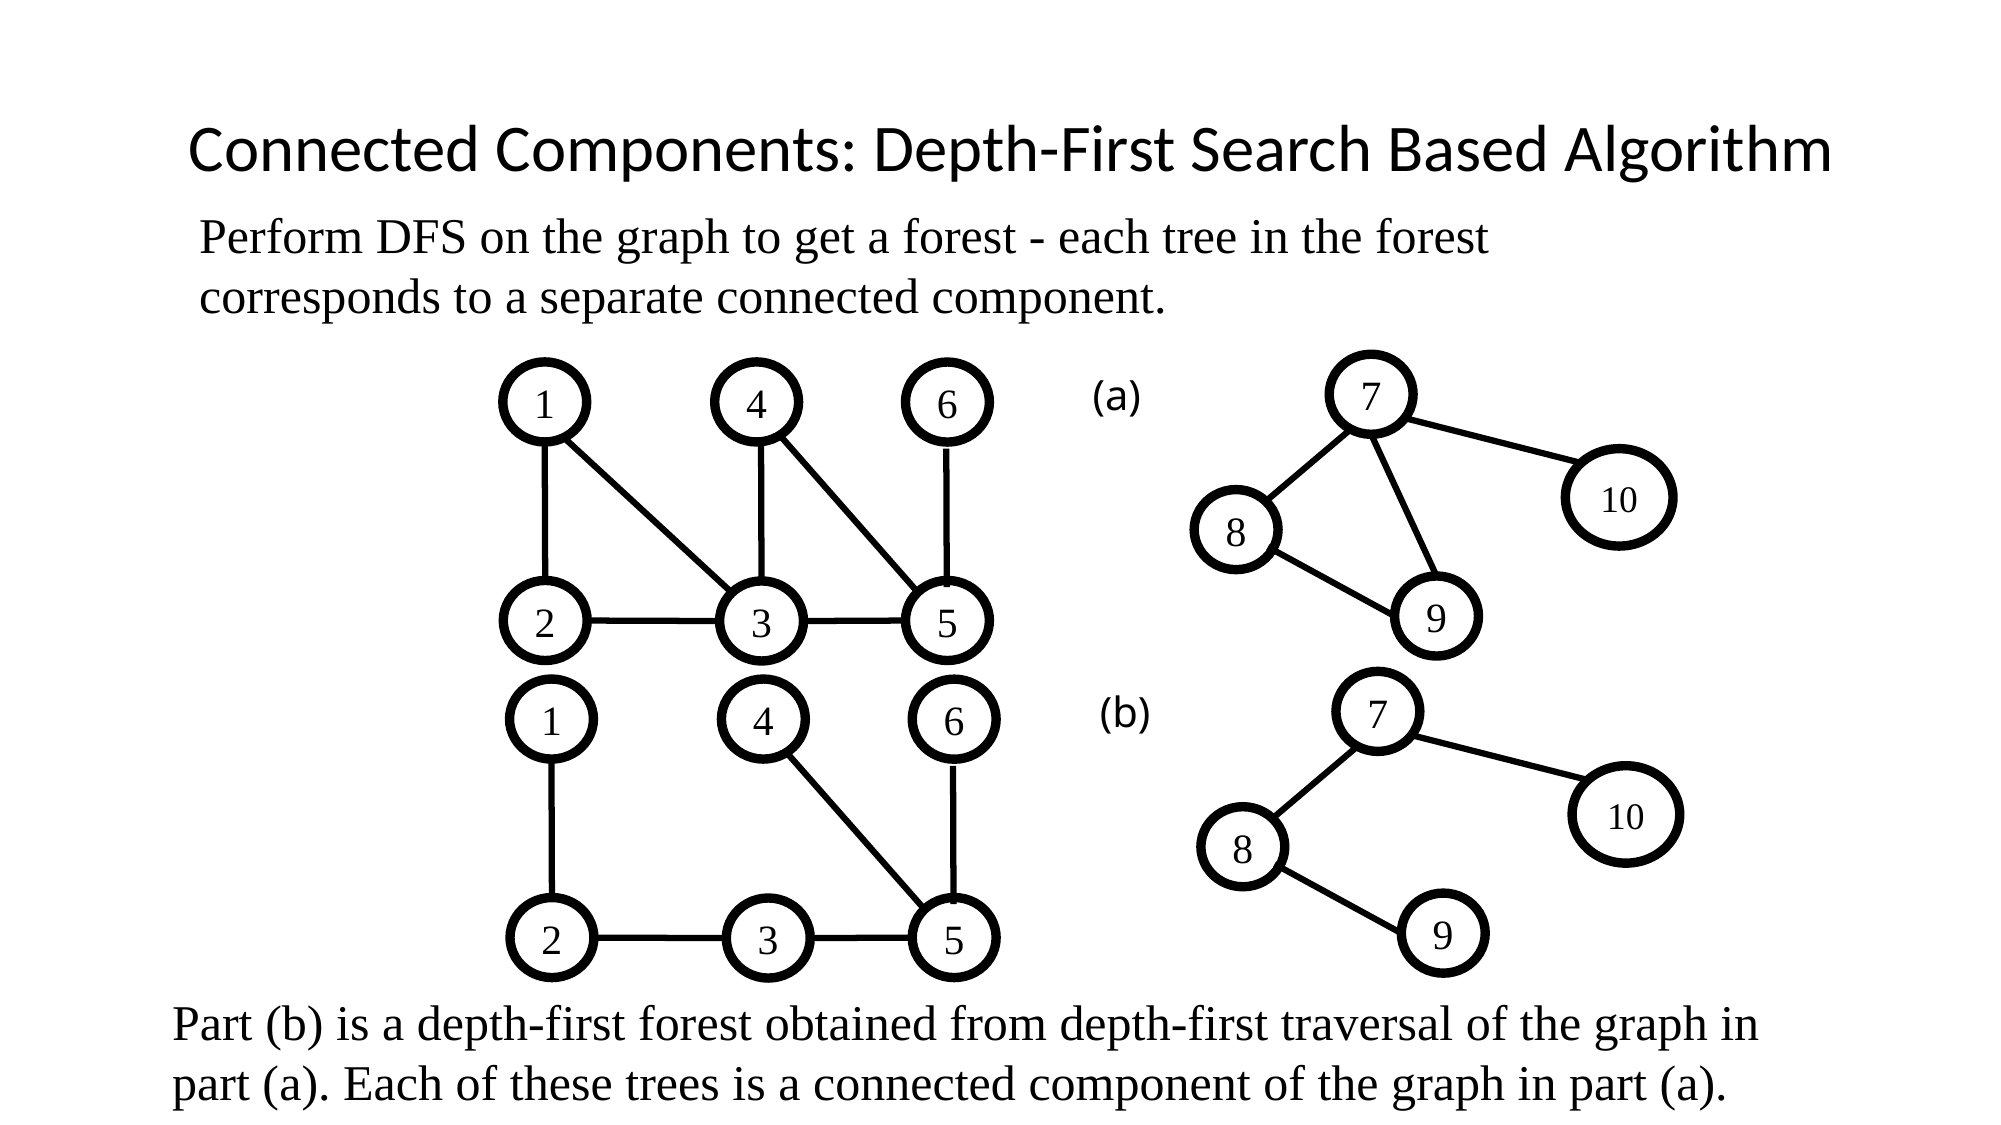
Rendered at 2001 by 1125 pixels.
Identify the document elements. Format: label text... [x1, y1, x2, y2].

text_box Connected Components: Depth-First Search Based Algorithm [173, 97, 1850, 193]
text_box 3 [725, 896, 811, 980]
text_box 3 [718, 580, 805, 663]
text_box 5 [911, 896, 998, 979]
text_box 4 [720, 677, 807, 761]
text_box 1 [501, 360, 588, 443]
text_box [1265, 427, 1354, 502]
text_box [786, 752, 925, 910]
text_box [1274, 864, 1402, 934]
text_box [1371, 434, 1437, 576]
text_box 9 [1393, 575, 1480, 658]
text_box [1267, 546, 1395, 616]
text_box 7 [1334, 670, 1421, 753]
text_box 2 [502, 579, 588, 662]
text_box 2 [508, 896, 595, 979]
text_box Perform DFS on the graph to get a forest - each tree in the forest corresponds to a separate connected component. [184, 196, 1757, 332]
text_box 8 [1193, 488, 1280, 571]
text_box 10 [1571, 764, 1681, 865]
text_box 10 [1564, 447, 1675, 548]
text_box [1407, 418, 1582, 463]
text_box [779, 435, 918, 593]
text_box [1272, 744, 1360, 819]
text_box 1 [508, 677, 595, 760]
text_box 4 [713, 360, 800, 444]
text_box (b) [1085, 678, 1166, 744]
text_box 6 [904, 360, 991, 444]
text_box 8 [1199, 805, 1286, 888]
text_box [1414, 735, 1588, 781]
text_box Part (b) is a depth-first forest obtained from depth-first traversal of the graph in part (a). Each of these trees is a connected component of the graph in part (a). [157, 982, 1782, 1118]
text_box 9 [1400, 892, 1487, 975]
text_box 6 [911, 678, 998, 761]
text_box 5 [904, 579, 991, 662]
text_box 7 [1328, 353, 1415, 436]
text_box (a) [1077, 361, 1173, 427]
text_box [563, 437, 732, 593]
